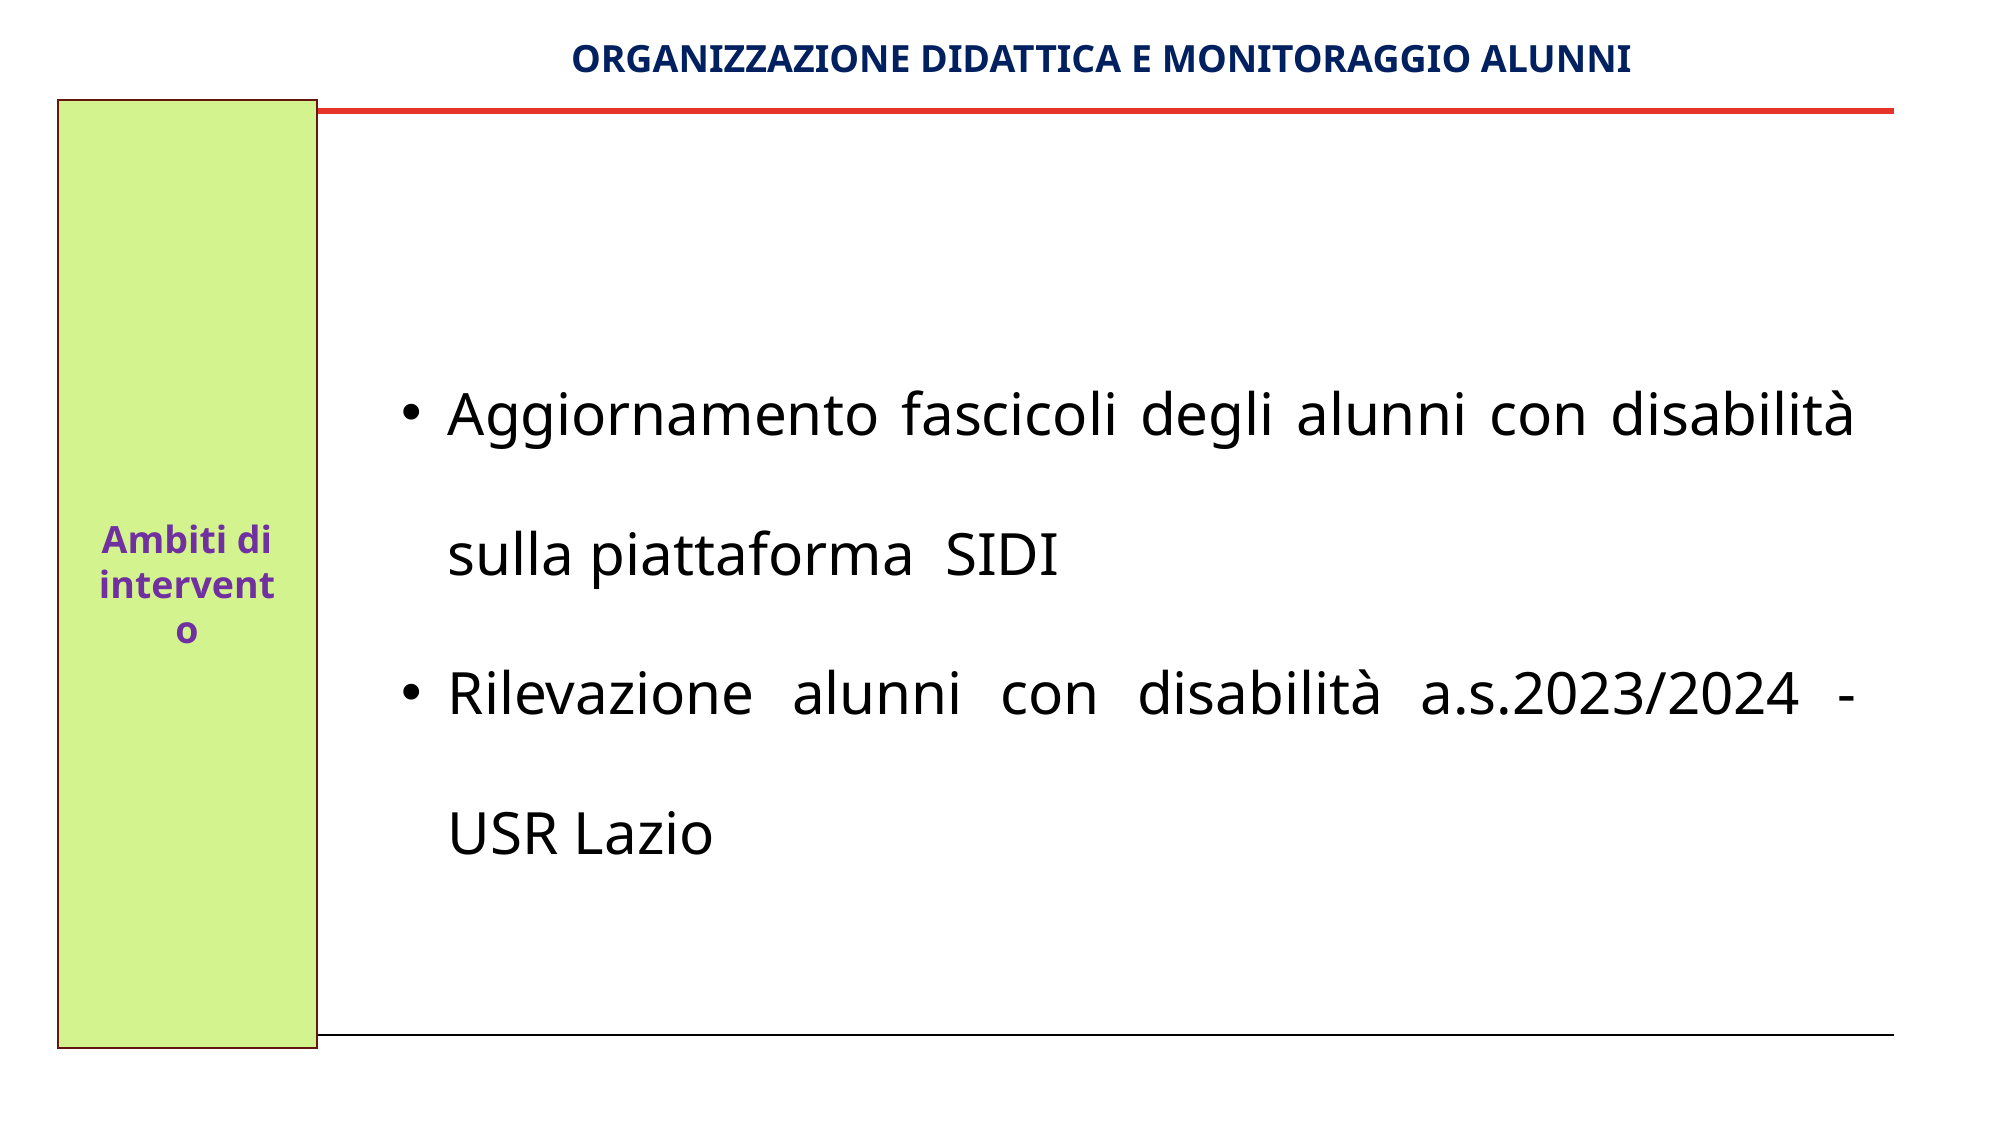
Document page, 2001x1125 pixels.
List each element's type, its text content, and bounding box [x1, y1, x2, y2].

text_box Aggiornamento fascicoli degli alunni con disabilità sulla piattaforma SIDI Rilevazione alunni con disabilità a.s.2023/2024 - USR Lazio [386, 299, 1872, 874]
text_box ORGANIZZAZIONE DIDATTICA E MONITORAGGIO ALUNNI [386, 27, 1817, 87]
text_box Ambiti di intervento [82, 508, 292, 659]
text_box [57, 99, 318, 1049]
